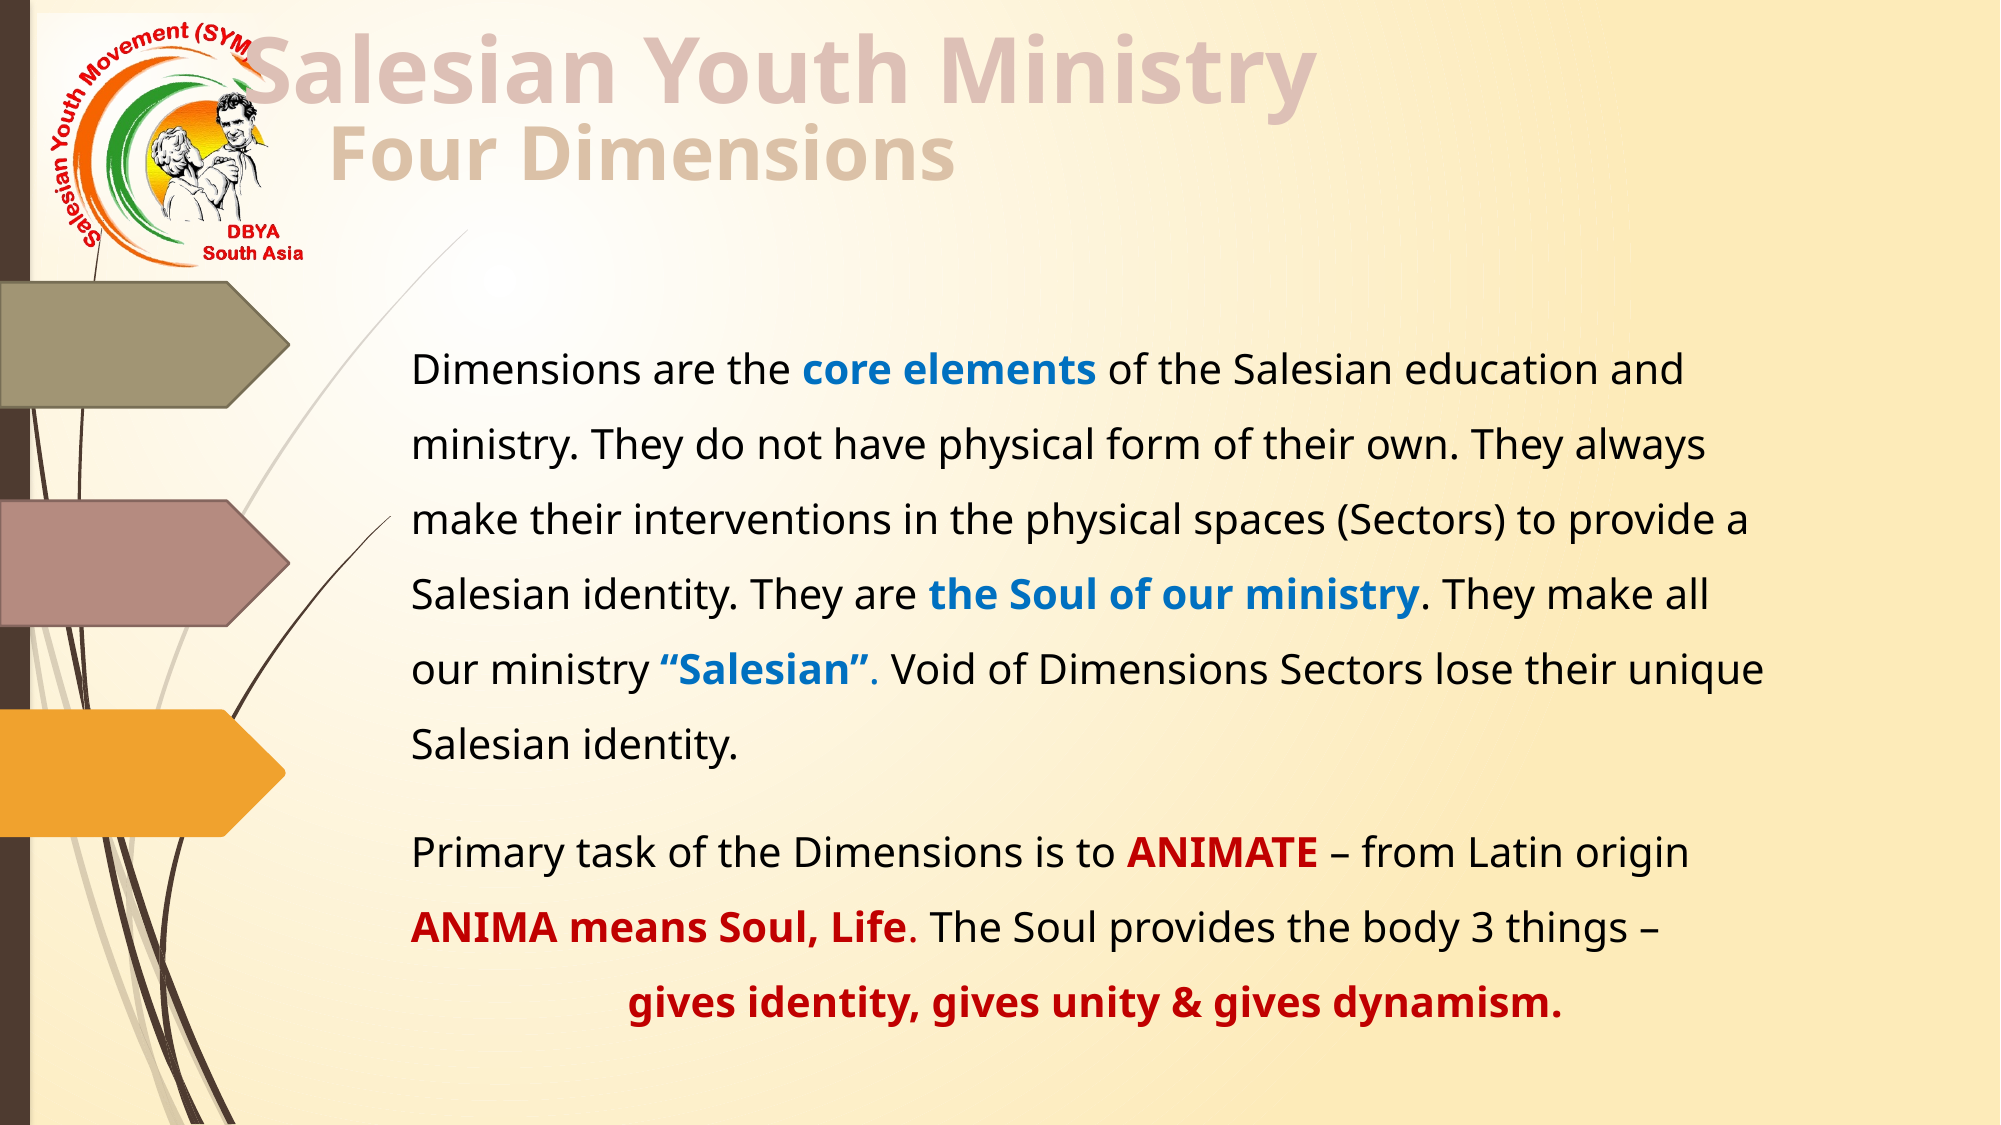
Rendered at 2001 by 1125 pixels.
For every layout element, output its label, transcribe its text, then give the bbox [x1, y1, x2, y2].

text_box [0, 499, 291, 628]
text_box Primary task of the Dimensions is to ANIMATE – from Latin origin ANIMA means Soul, Life. The Soul provides the body 3 things – gives identity, gives unity & gives dynamism. [396, 793, 1795, 1034]
text_box [0, 280, 291, 409]
text_box Four Dimensions [312, 98, 973, 204]
picture [37, 13, 308, 273]
text_box Salesian Youth Ministry [12, 4, 1549, 130]
text_box Dimensions are the core elements of the Salesian education and ministry. They do not have physical form of their own. They always make their interventions in the physical spaces (Sectors) to provide a Salesian identity. They are the Soul of our ministry. They make all our ministry “Salesian”. Void of Dimensions Sectors lose their unique Salesian identity. [396, 310, 1795, 775]
